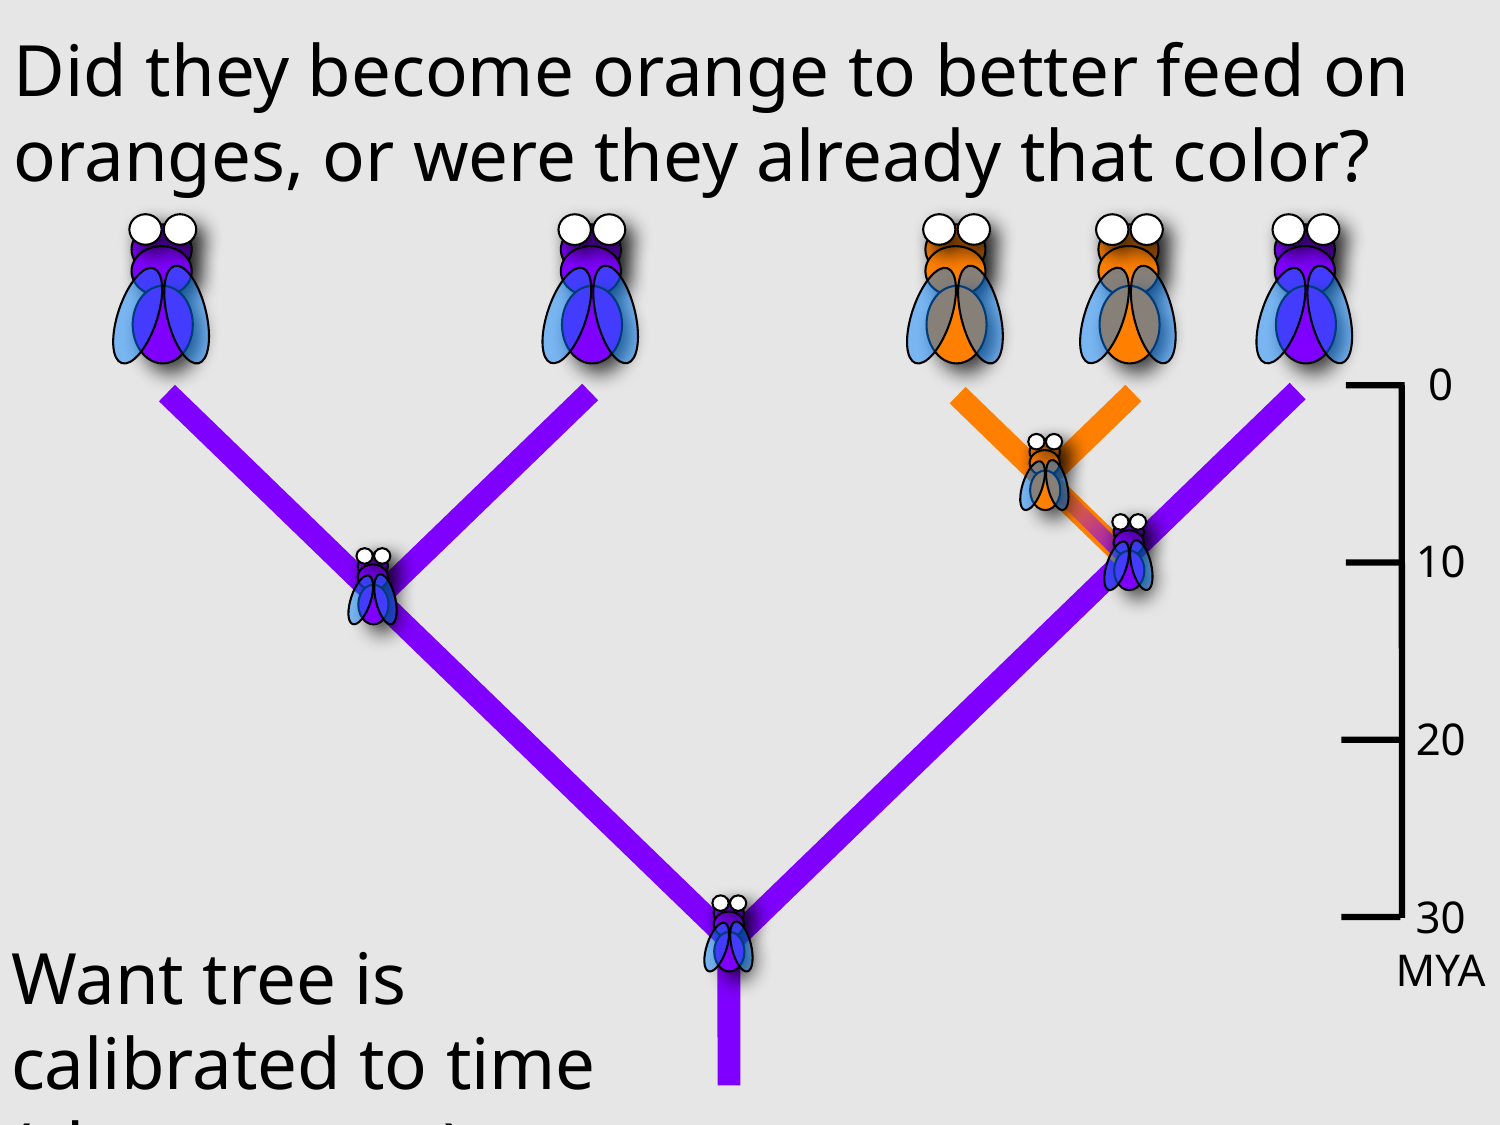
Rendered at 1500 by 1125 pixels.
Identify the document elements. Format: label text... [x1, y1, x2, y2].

text_box [1274, 261, 1292, 280]
text_box [1285, 285, 1326, 364]
text_box [560, 261, 578, 280]
text_box [1078, 507, 1095, 537]
text_box [1108, 285, 1149, 364]
text_box [1130, 265, 1176, 364]
text_box [613, 267, 621, 275]
text_box [1130, 214, 1163, 246]
text_box 20 [1415, 711, 1466, 764]
text_box 30 MYA [1360, 883, 1500, 1002]
text_box [1150, 267, 1159, 276]
text_box [542, 267, 592, 364]
text_box [582, 265, 603, 280]
text_box [1256, 267, 1306, 364]
text_box [1307, 214, 1340, 246]
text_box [896, 213, 1012, 370]
text_box [1119, 265, 1140, 280]
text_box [699, 895, 758, 975]
text_box [570, 285, 612, 364]
text_box Did they become orange to better feed on oranges, or were they already that color? [13, 25, 1500, 206]
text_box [103, 213, 218, 370]
text_box [558, 214, 590, 246]
text_box [593, 214, 626, 246]
text_box [1080, 267, 1129, 364]
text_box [343, 547, 402, 628]
text_box 10 [1415, 533, 1466, 587]
text_box Want tree is calibrated to time (chronogram) [10, 933, 734, 1114]
text_box 0 [1428, 356, 1454, 410]
text_box [1098, 261, 1115, 280]
text_box [1272, 214, 1304, 246]
text_box [593, 265, 638, 364]
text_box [1015, 433, 1074, 514]
text_box [1327, 267, 1335, 275]
text_box [1307, 265, 1353, 364]
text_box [1099, 513, 1158, 594]
text_box [1295, 265, 1317, 280]
text_box [1096, 214, 1127, 246]
